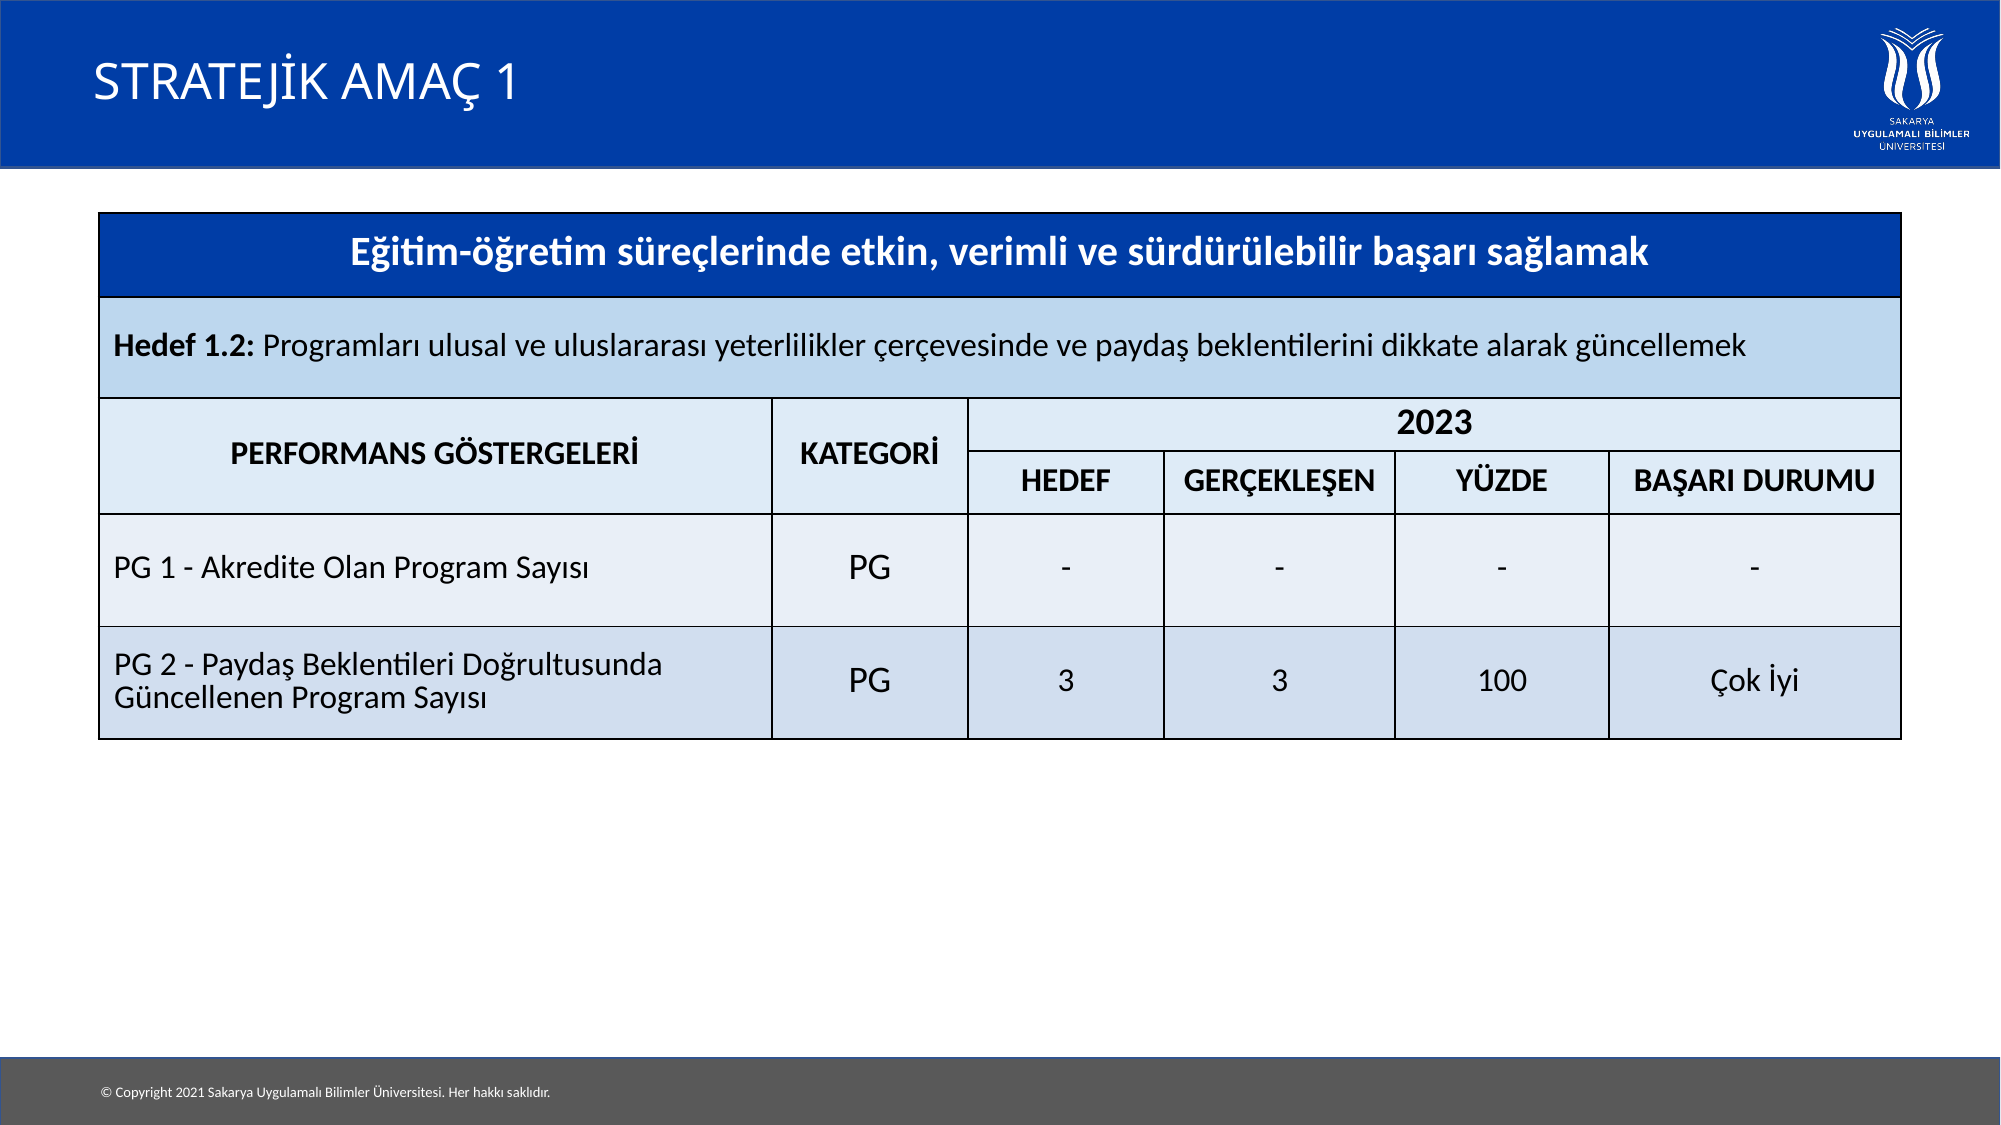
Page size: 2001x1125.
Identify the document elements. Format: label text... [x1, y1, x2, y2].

table_cell Çok İyi [1610, 627, 1900, 738]
table_cell 100 [1396, 627, 1608, 738]
table_cell Hedef 1.2: Programları ulusal ve uluslararası yeterlilikler çerçevesinde ve paydaş beklentilerini dikkate alarak güncellemek [100, 298, 1900, 397]
table_cell 3 [1165, 627, 1394, 738]
table_cell 2023 [969, 399, 1900, 450]
table_cell PG 1 - Akredite Olan Program Sayısı [100, 515, 771, 626]
table_cell KATEGORİ [773, 399, 967, 513]
table_cell HEDEF [969, 452, 1163, 513]
table_cell PG [773, 515, 967, 626]
title STRATEJİK AMAÇ 1 [78, 29, 1734, 139]
table_cell YÜZDE [1396, 452, 1608, 513]
table_header Eğitim-öğretim süreçlerinde etkin, verimli ve sürdürülebilir başarı sağlamak [100, 214, 1900, 296]
table_cell - [1610, 515, 1900, 626]
table_cell - [969, 515, 1163, 626]
table_cell GERÇEKLEŞEN [1165, 452, 1394, 513]
table_cell PG 2 - Paydaş Beklentileri Doğrultusunda Güncellenen Program Sayısı [100, 627, 771, 738]
table_cell BAŞARI DURUMU [1610, 452, 1900, 513]
table_cell PERFORMANS GÖSTERGELERİ [100, 399, 771, 513]
table_cell 3 [969, 627, 1163, 738]
table_cell PG [773, 627, 967, 738]
table_cell - [1165, 515, 1394, 626]
table_cell - [1396, 515, 1608, 626]
